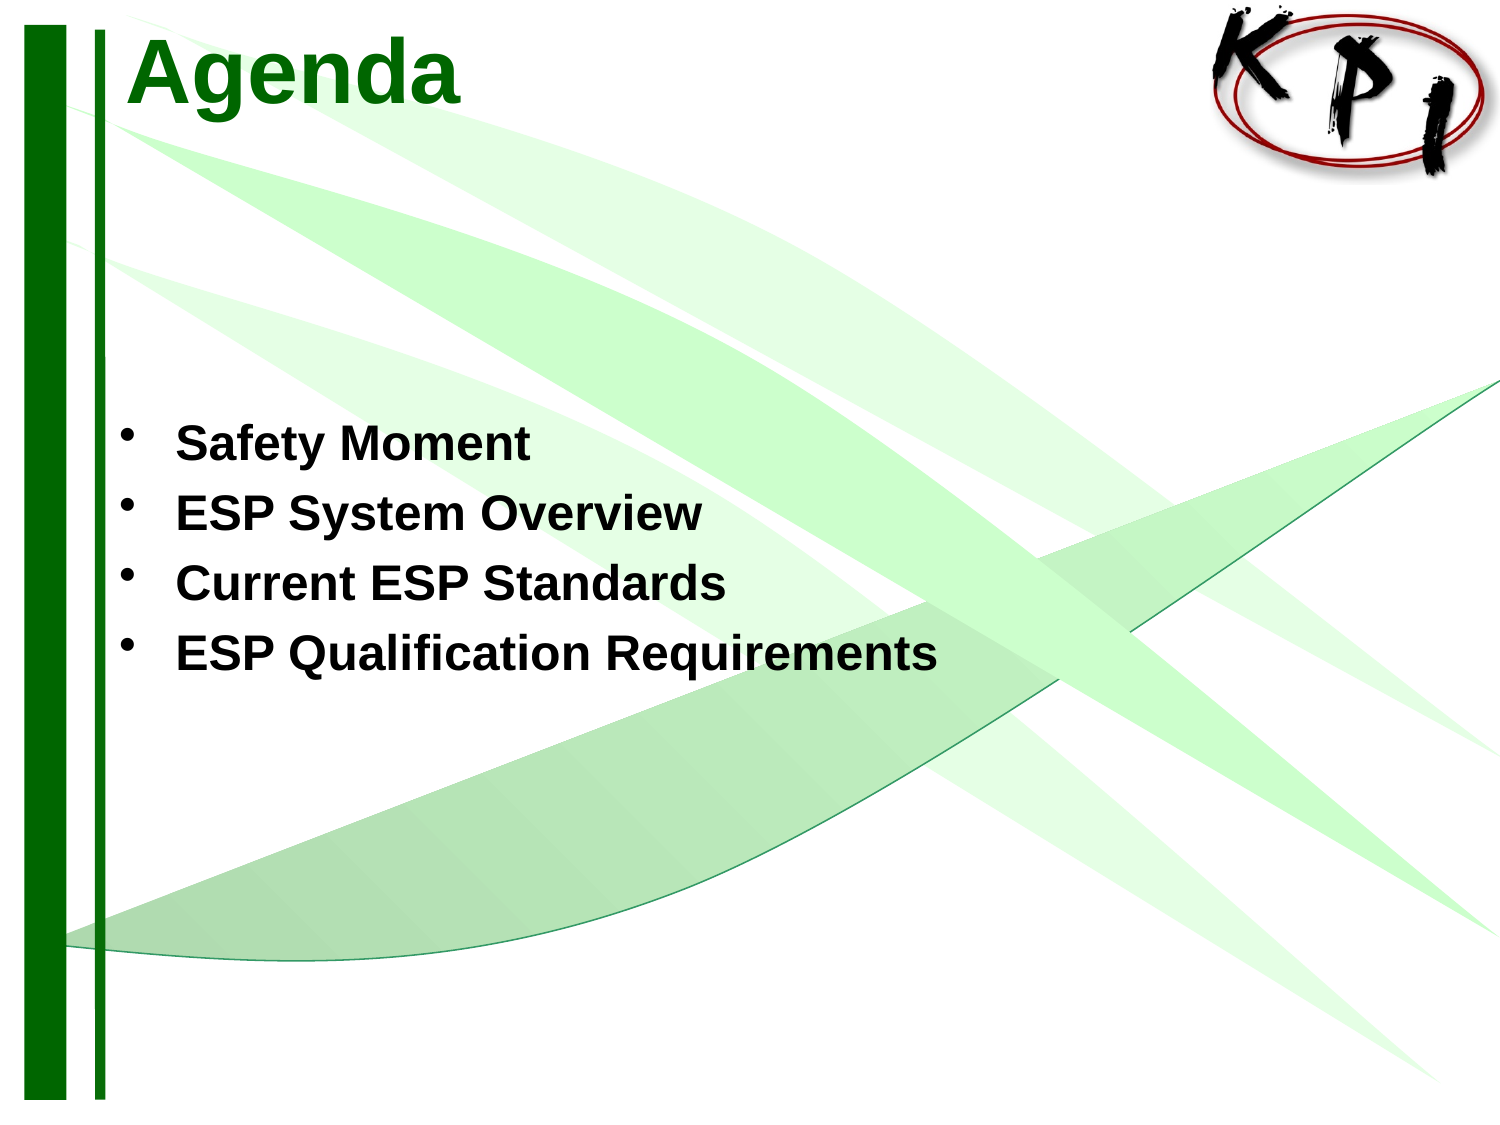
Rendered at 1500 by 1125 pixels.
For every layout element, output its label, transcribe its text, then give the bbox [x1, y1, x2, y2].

title Agenda [110, 4, 1386, 146]
picture [1209, 0, 1500, 185]
list Safety Moment ESP System Overview Current ESP Standards ESP Qualification Requirements [104, 402, 1112, 794]
